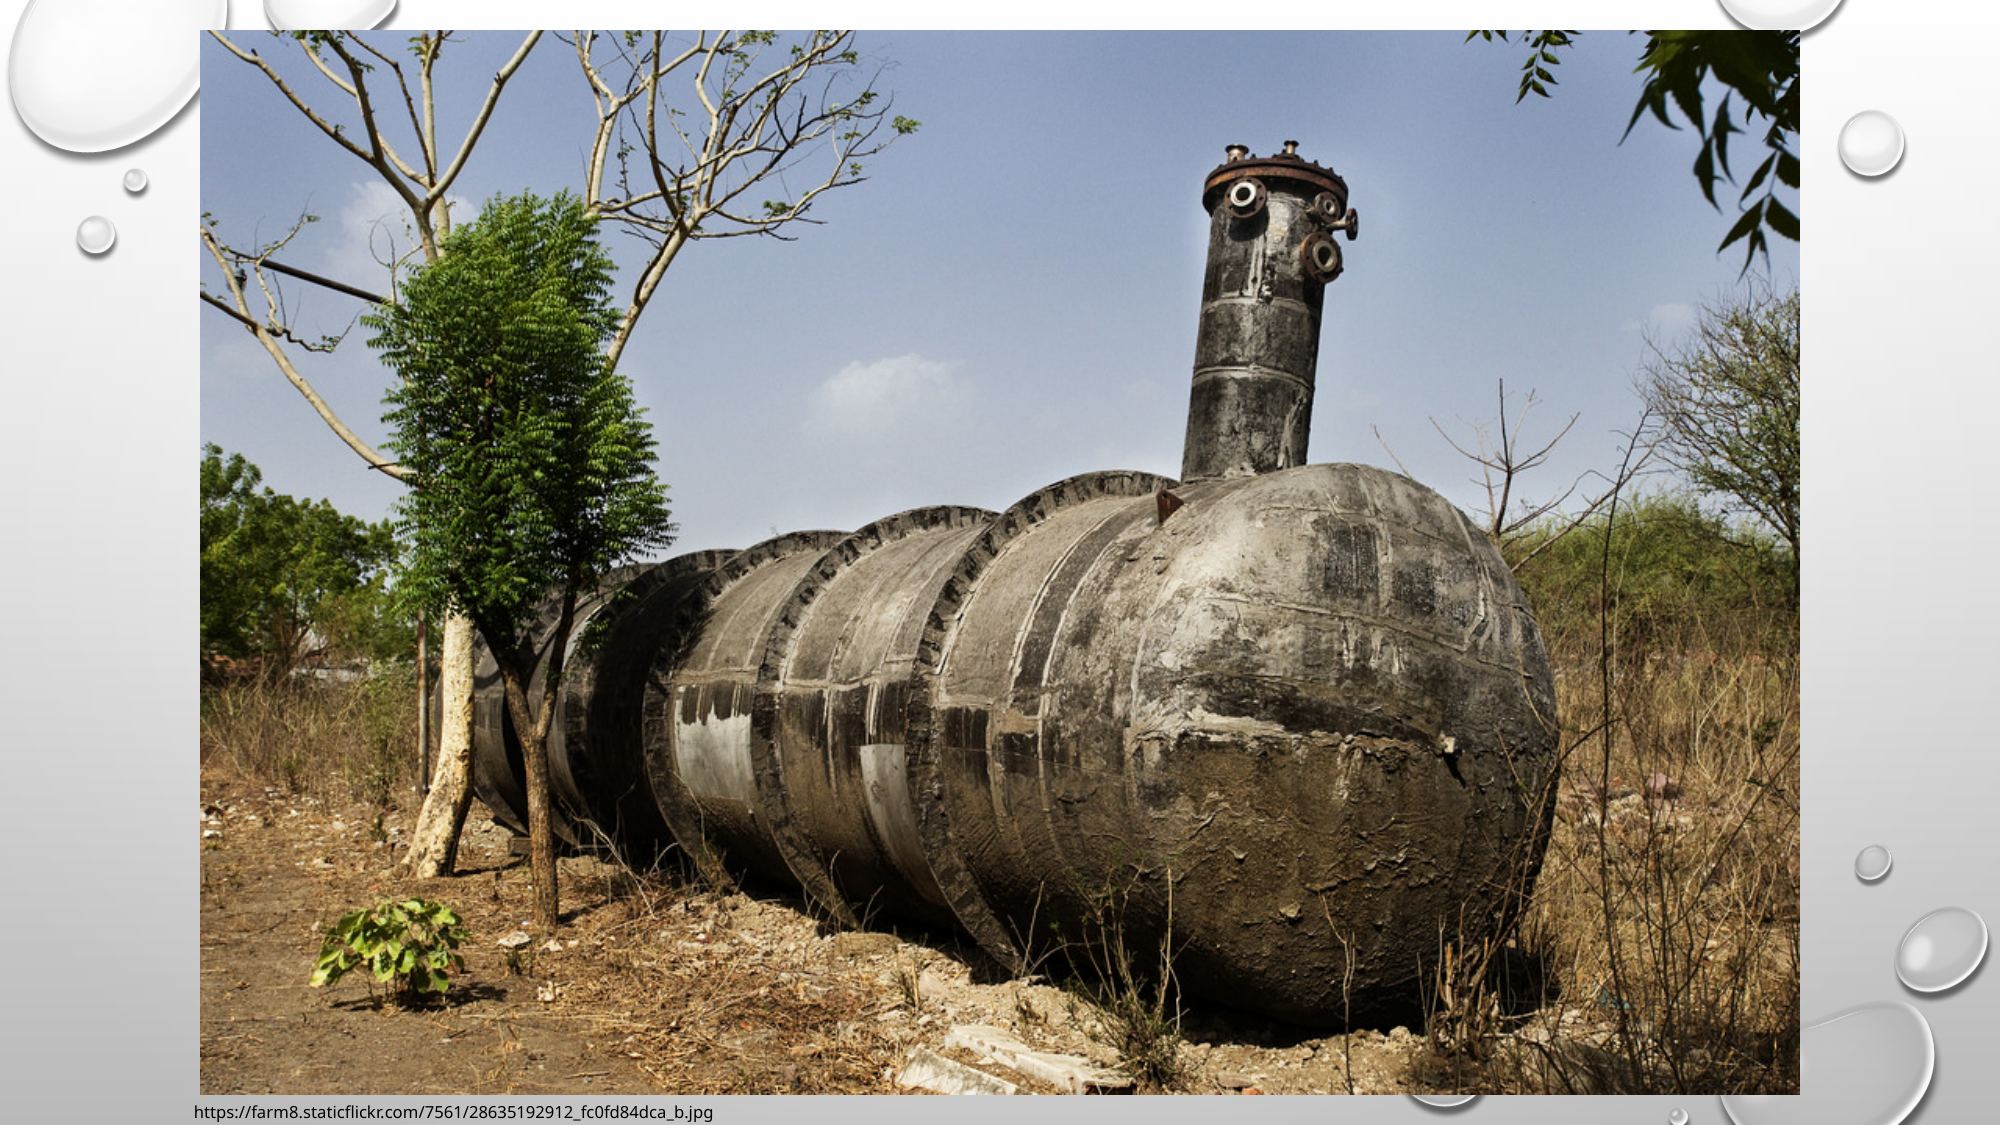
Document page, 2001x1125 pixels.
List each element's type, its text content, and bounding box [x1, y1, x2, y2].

text_box https://farm8.staticflickr.com/7561/28635192912_fc0fd84dca_b.jpg [179, 1094, 730, 1125]
picture [0, 0, 2000, 1125]
